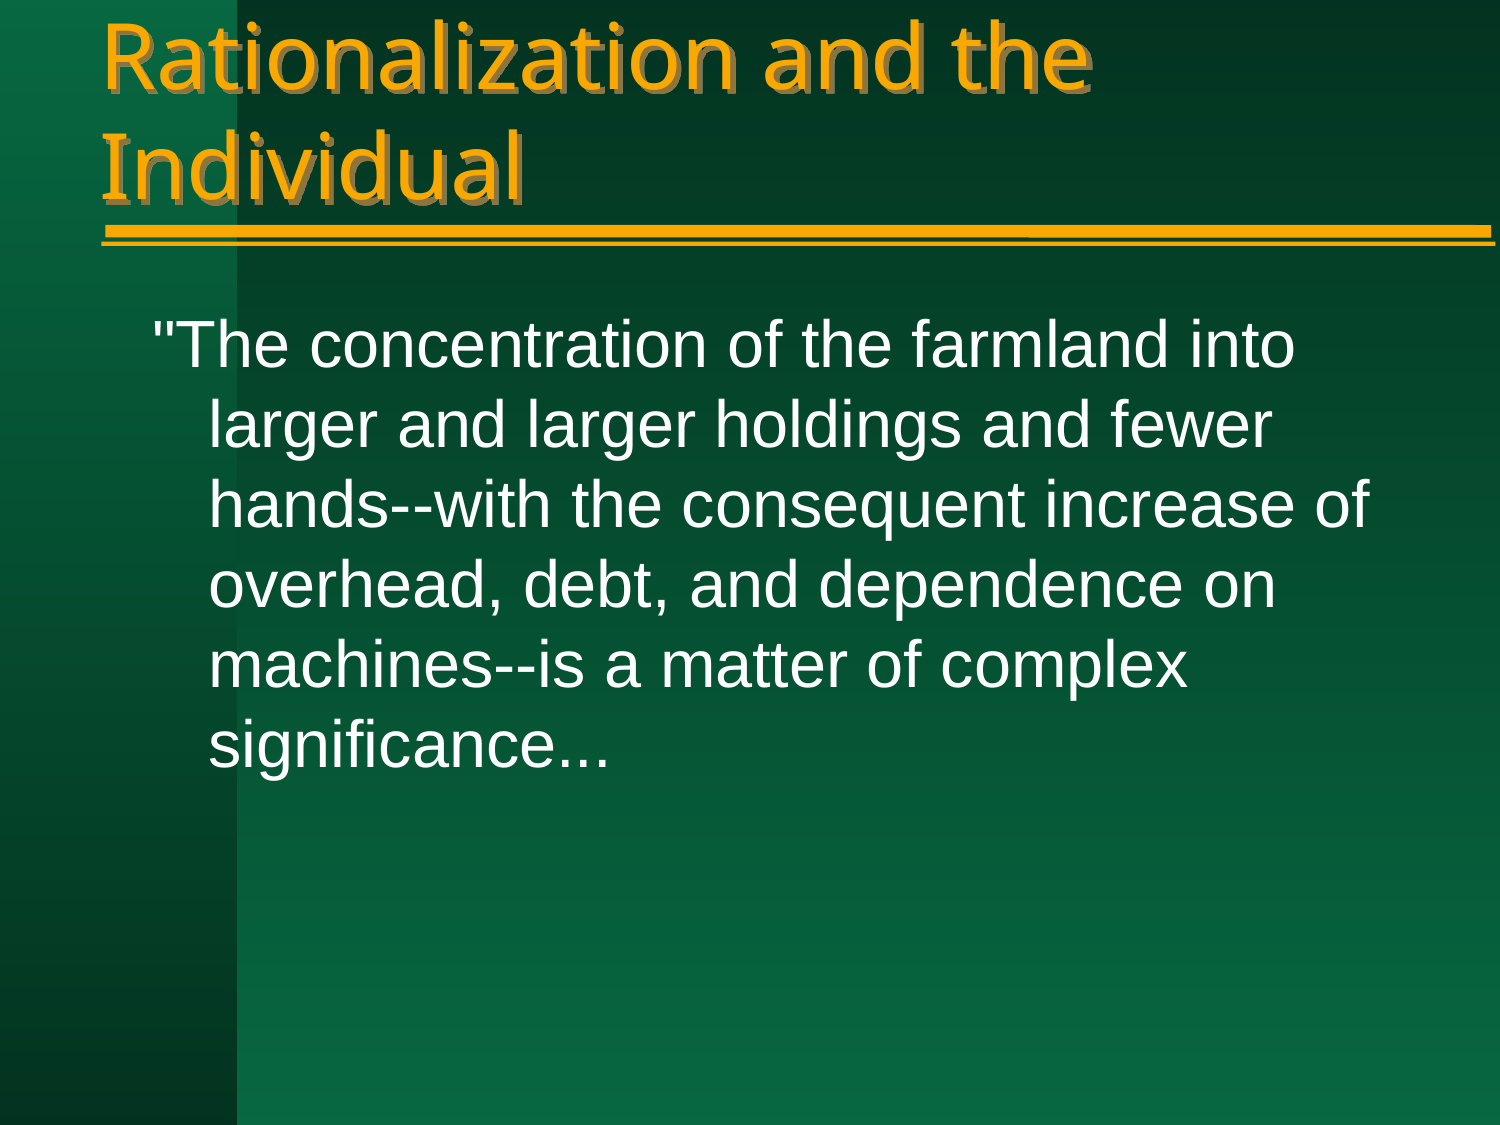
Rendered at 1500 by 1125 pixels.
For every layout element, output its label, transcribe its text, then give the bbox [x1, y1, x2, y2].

list "The concentration of the farmland into larger and larger holdings and fewer hands--with the consequent increase of overhead, debt, and dependence on machines--is a matter of complex significance... [136, 293, 1413, 976]
title Rationalization and the Individual [83, 43, 1363, 226]
